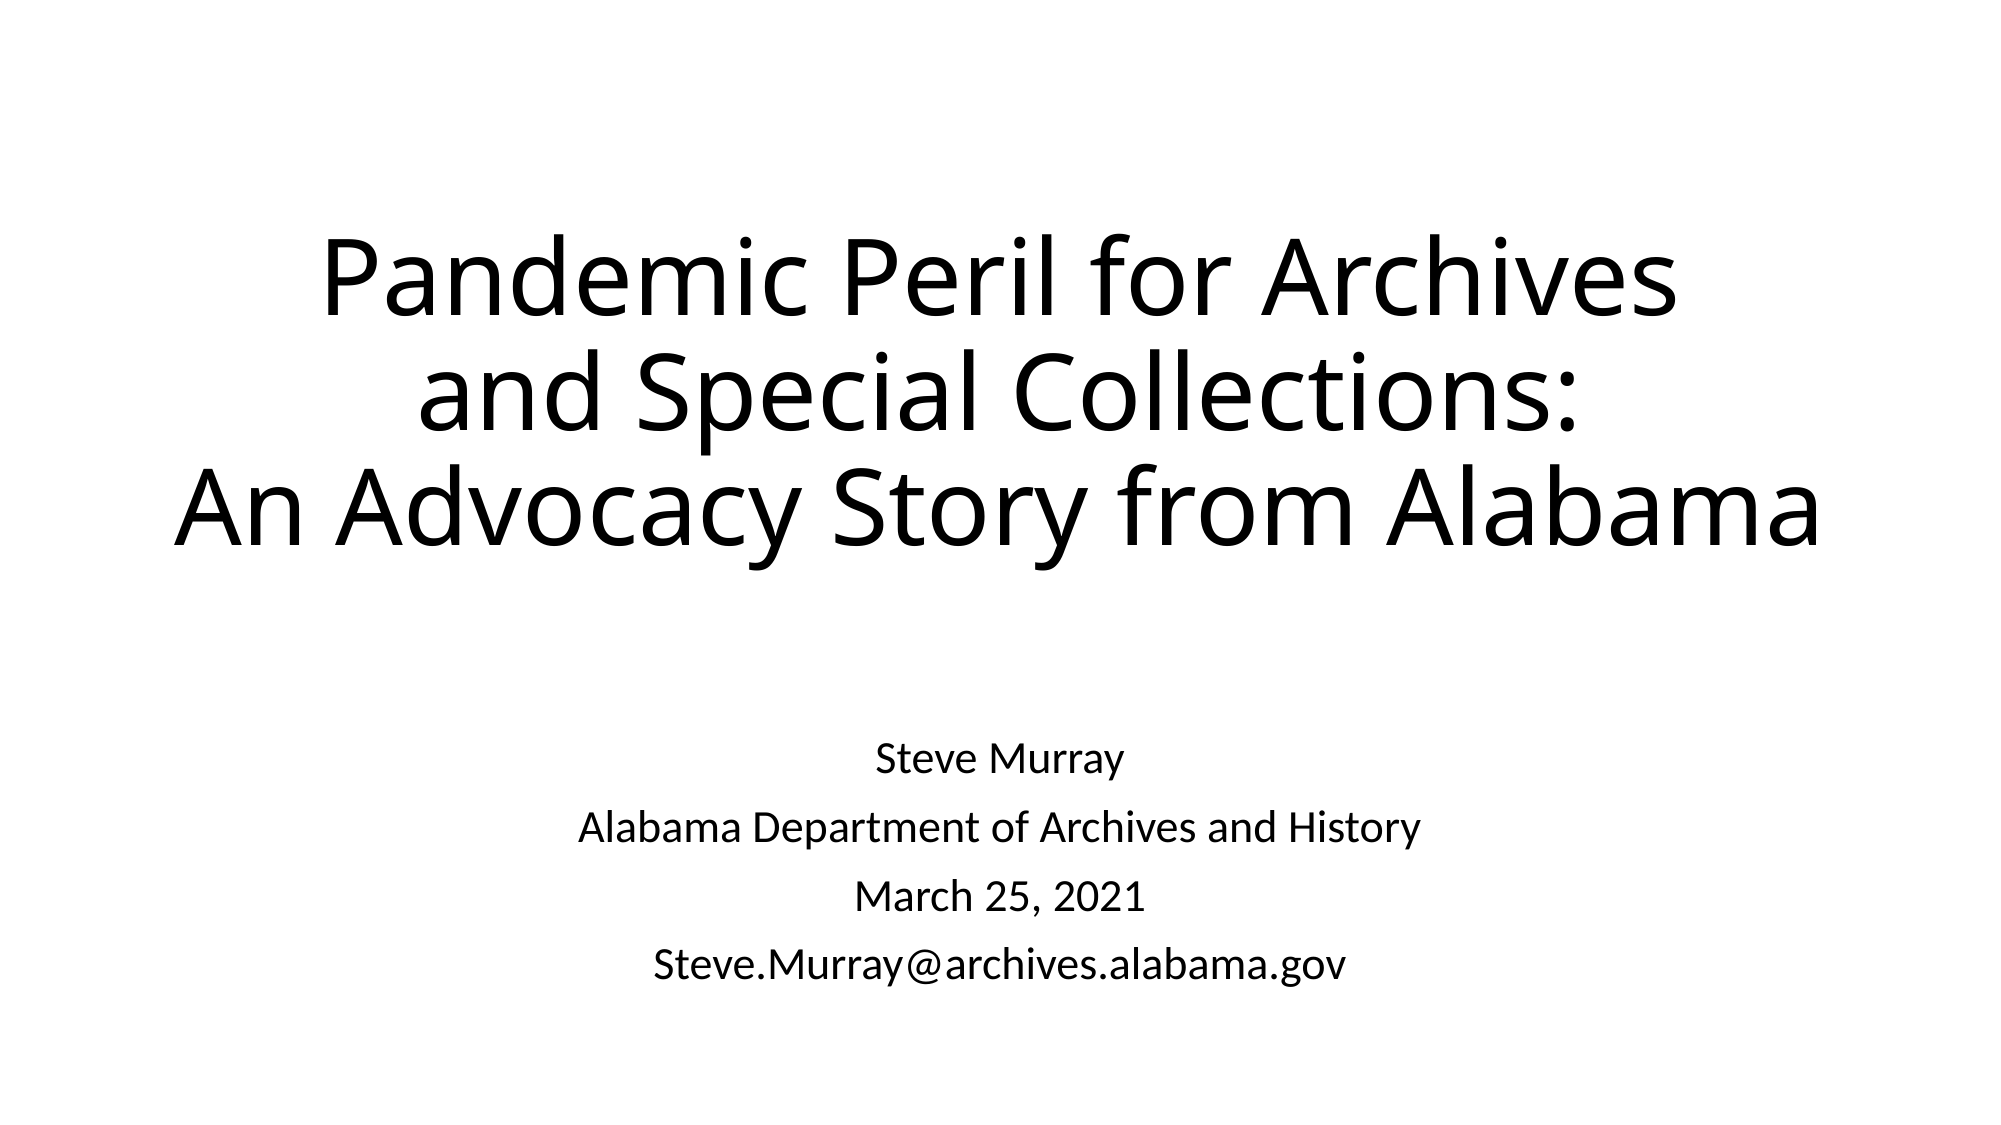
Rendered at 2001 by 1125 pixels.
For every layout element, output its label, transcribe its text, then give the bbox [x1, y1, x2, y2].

subtitle Steve Murray Alabama Department of Archives and History March 25, 2021 Steve.Murray@archives.alabama.gov [249, 726, 1750, 998]
title Pandemic Peril for Archives and Special Collections: An Advocacy Story from Alabama [150, 184, 1850, 576]
